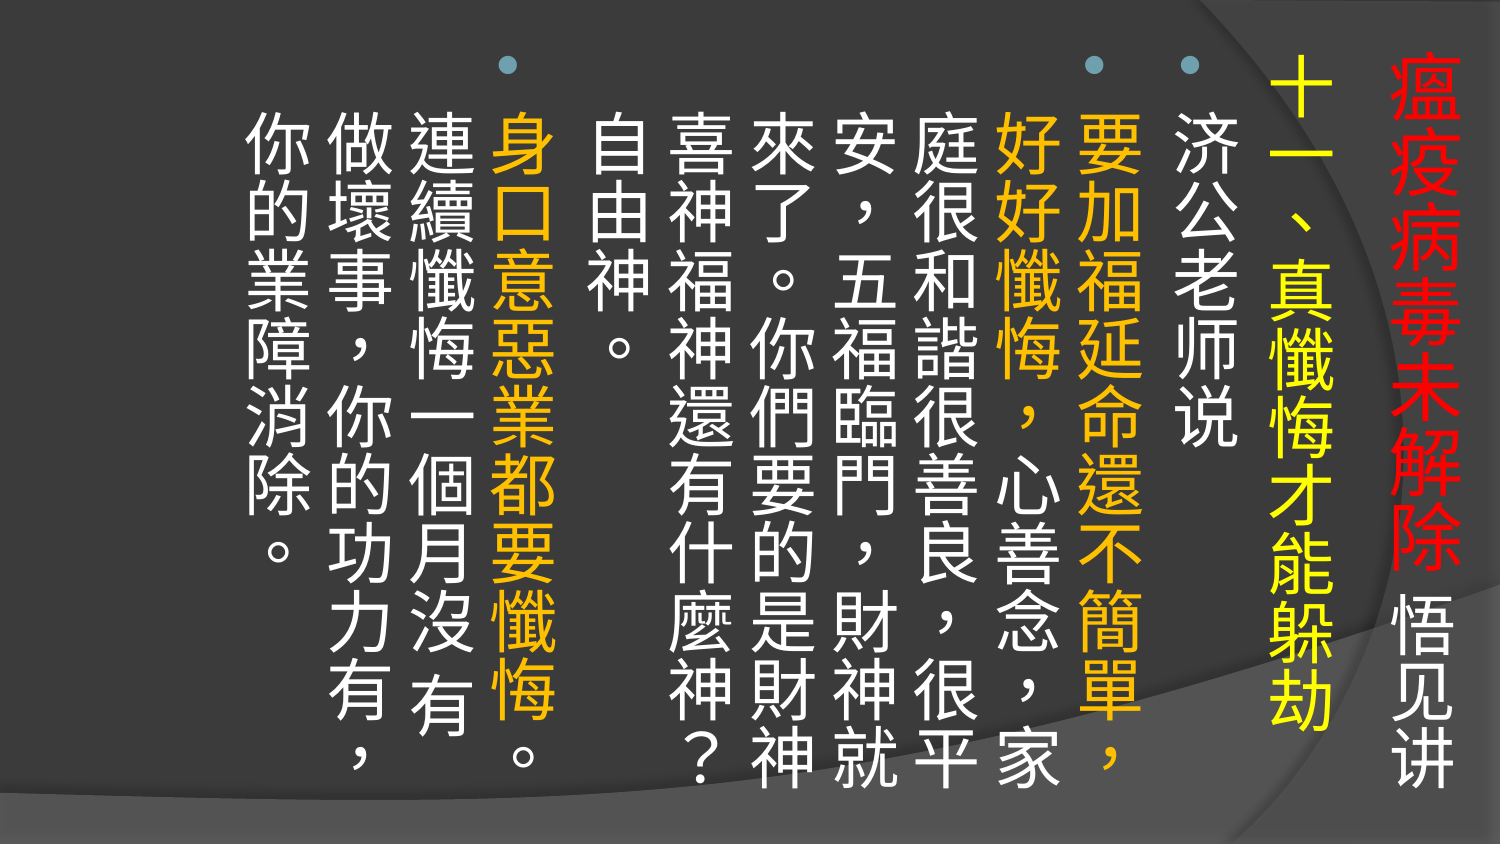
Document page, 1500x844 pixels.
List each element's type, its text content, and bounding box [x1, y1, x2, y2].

title 瘟疫病毒未解除 悟见讲 [1364, 21, 1483, 820]
list 十一、真懺悔才能躲劫 济公老师说 要加福延命還不簡單，好好懺悔，心善念，家庭很和諧很善良，很平安，五福臨門，財神就來了。你們要的是財神喜神福神還有什麼神？自由神。 身口意惡業都要懺悔。 連續懺悔一個月沒 有做壞事，你的功力有，你的業障消除。 [36, 32, 1353, 820]
